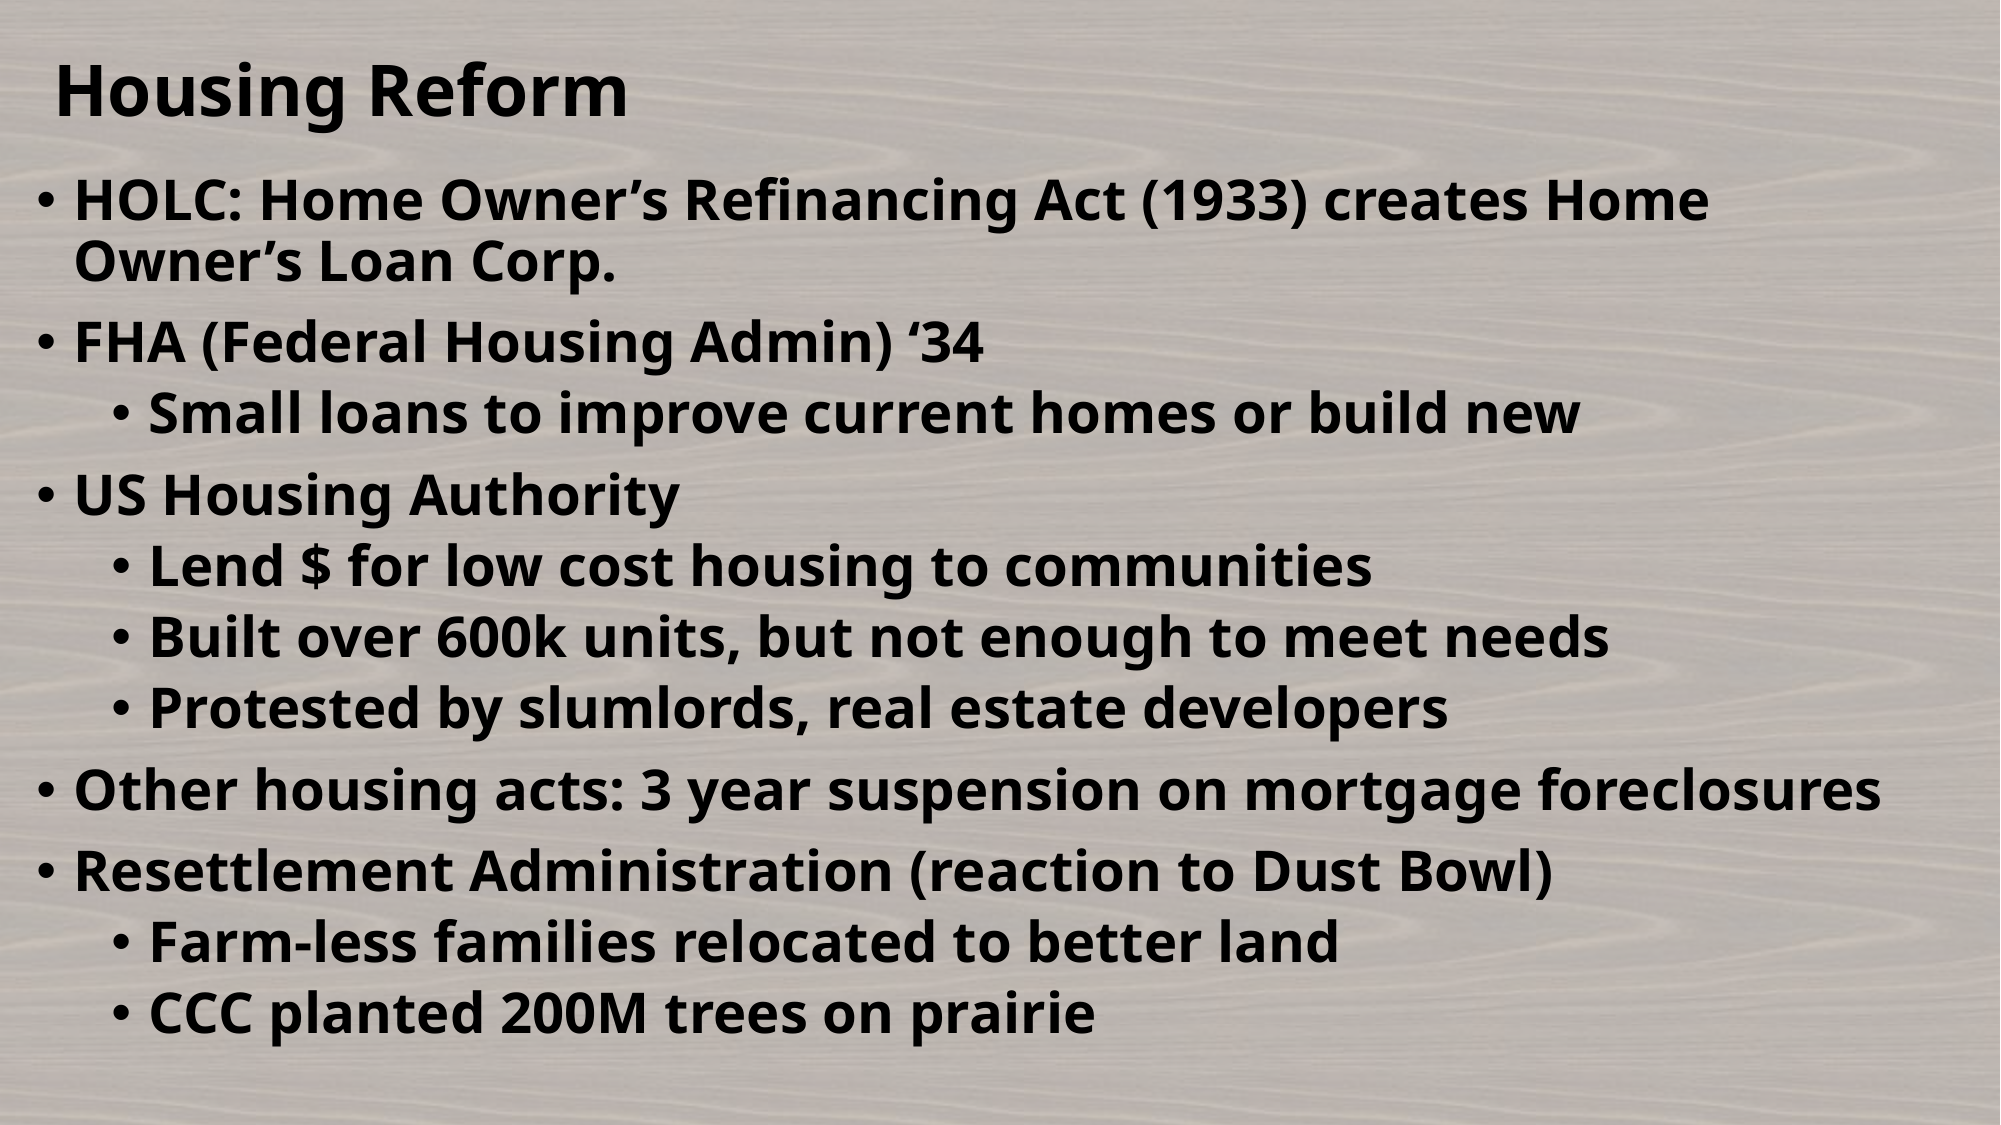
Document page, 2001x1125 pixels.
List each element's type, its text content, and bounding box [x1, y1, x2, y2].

title Housing Reform [38, 47, 824, 140]
list HOLC: Home Owner’s Refinancing Act (1933) creates Home Owner’s Loan Corp. FHA (Federal Housing Admin) ‘34 Small loans to improve current homes or build new US Housing Authority Lend $ for low cost housing to communities Built over 600k units, but not enough to meet needs Protested by slumlords, real estate developers Other housing acts: 3 year suspension on mortgage foreclosures Resettlement Administration (reaction to Dust Bowl) Farm-less families relocated to better land CCC planted 200M trees on prairie [21, 164, 1957, 1101]
